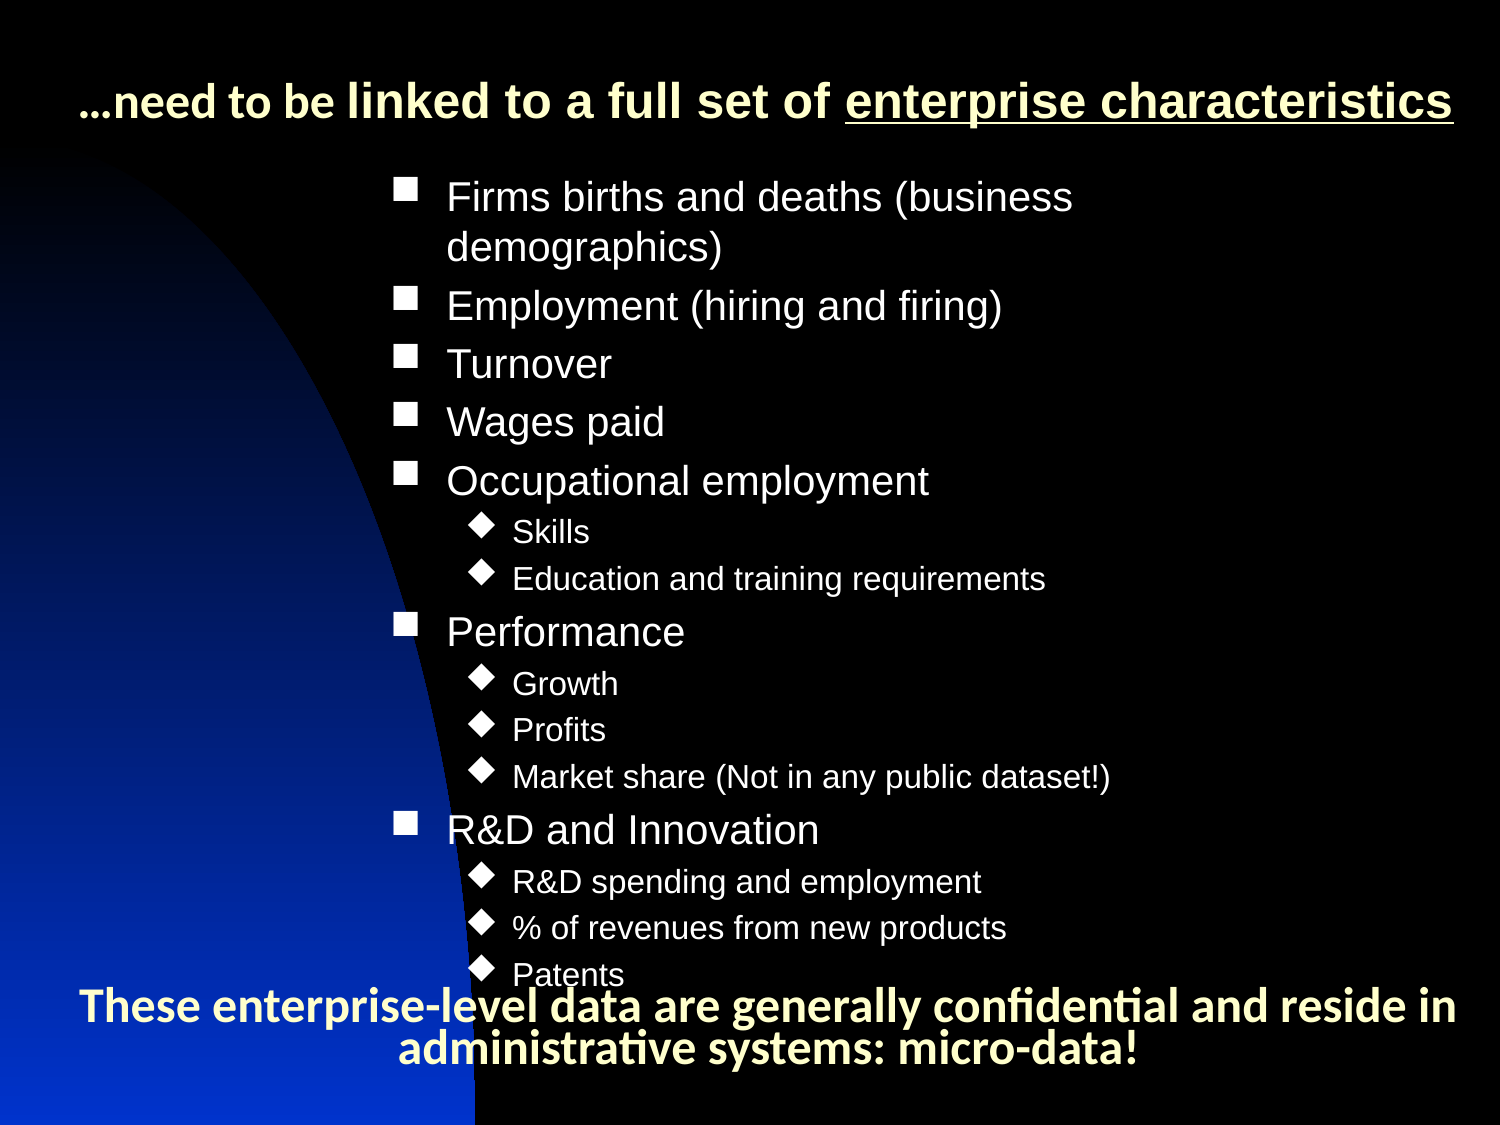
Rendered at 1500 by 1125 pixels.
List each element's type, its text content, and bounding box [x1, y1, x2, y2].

list Firms births and deaths (business demographics) Employment (hiring and firing) Turnover Wages paid Occupational employment Skills Education and training requirements Performance Growth Profits Market share (Not in any public dataset!) R&D and Innovation R&D spending and employment % of revenues from new products Patents [375, 200, 1375, 1013]
title These enterprise-level data are generally confidential and reside in administrative systems: micro-data! [37, 937, 1500, 1125]
text_box …need to be linked to a full set of enterprise characteristics [62, 12, 1500, 200]
